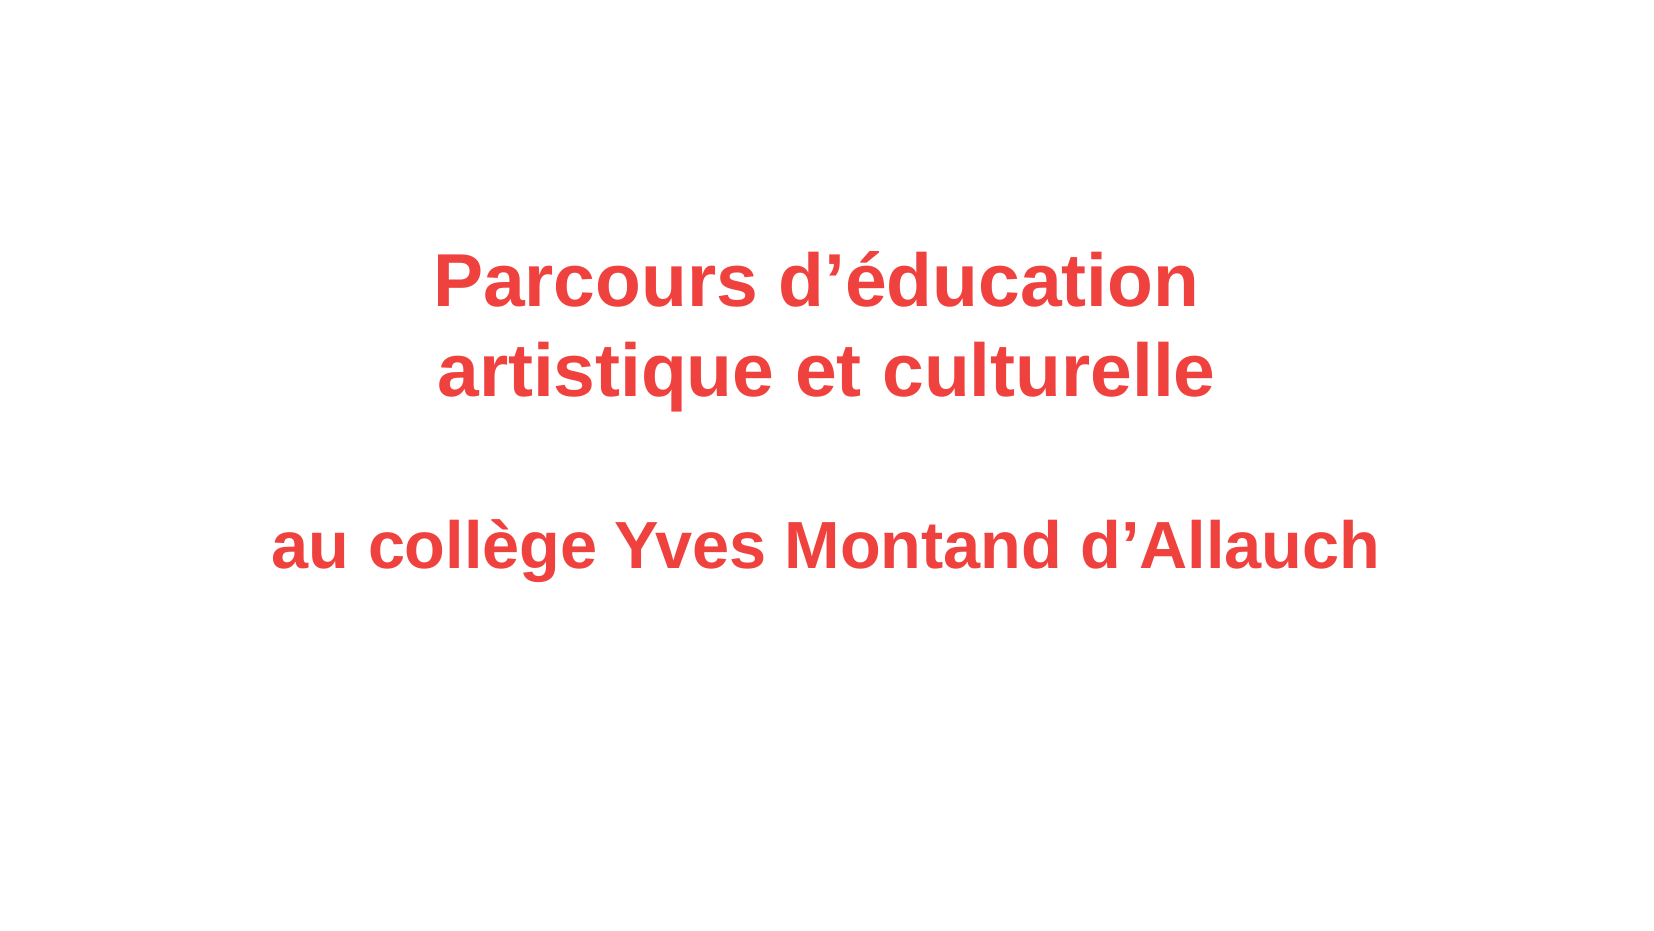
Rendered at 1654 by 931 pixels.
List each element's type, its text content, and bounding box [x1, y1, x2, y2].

text_box Parcours d’éducation artistique et culturelle au collège Yves Montand d’Allauch [82, 224, 1571, 557]
